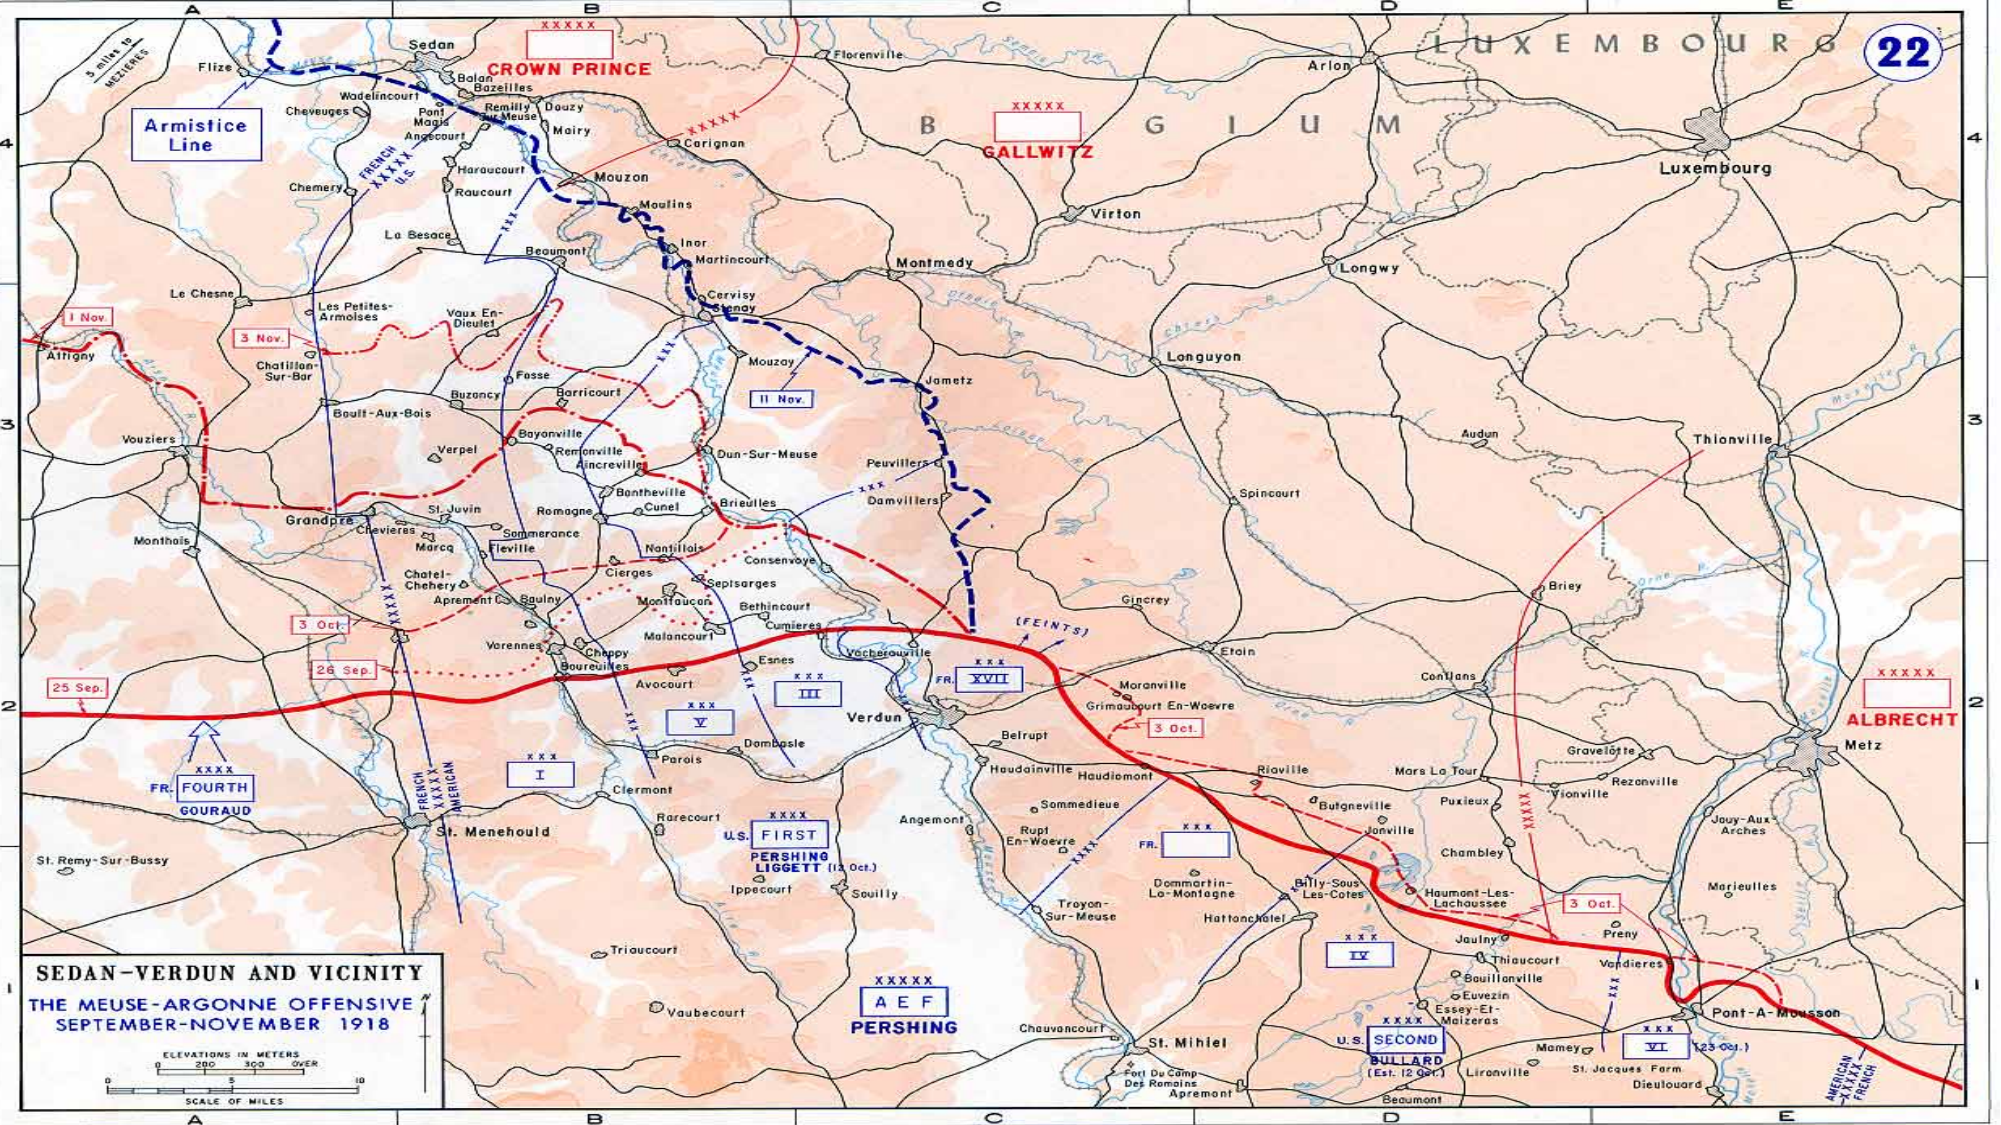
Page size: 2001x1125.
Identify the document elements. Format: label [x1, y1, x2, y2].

list [0, 0, 2000, 1125]
